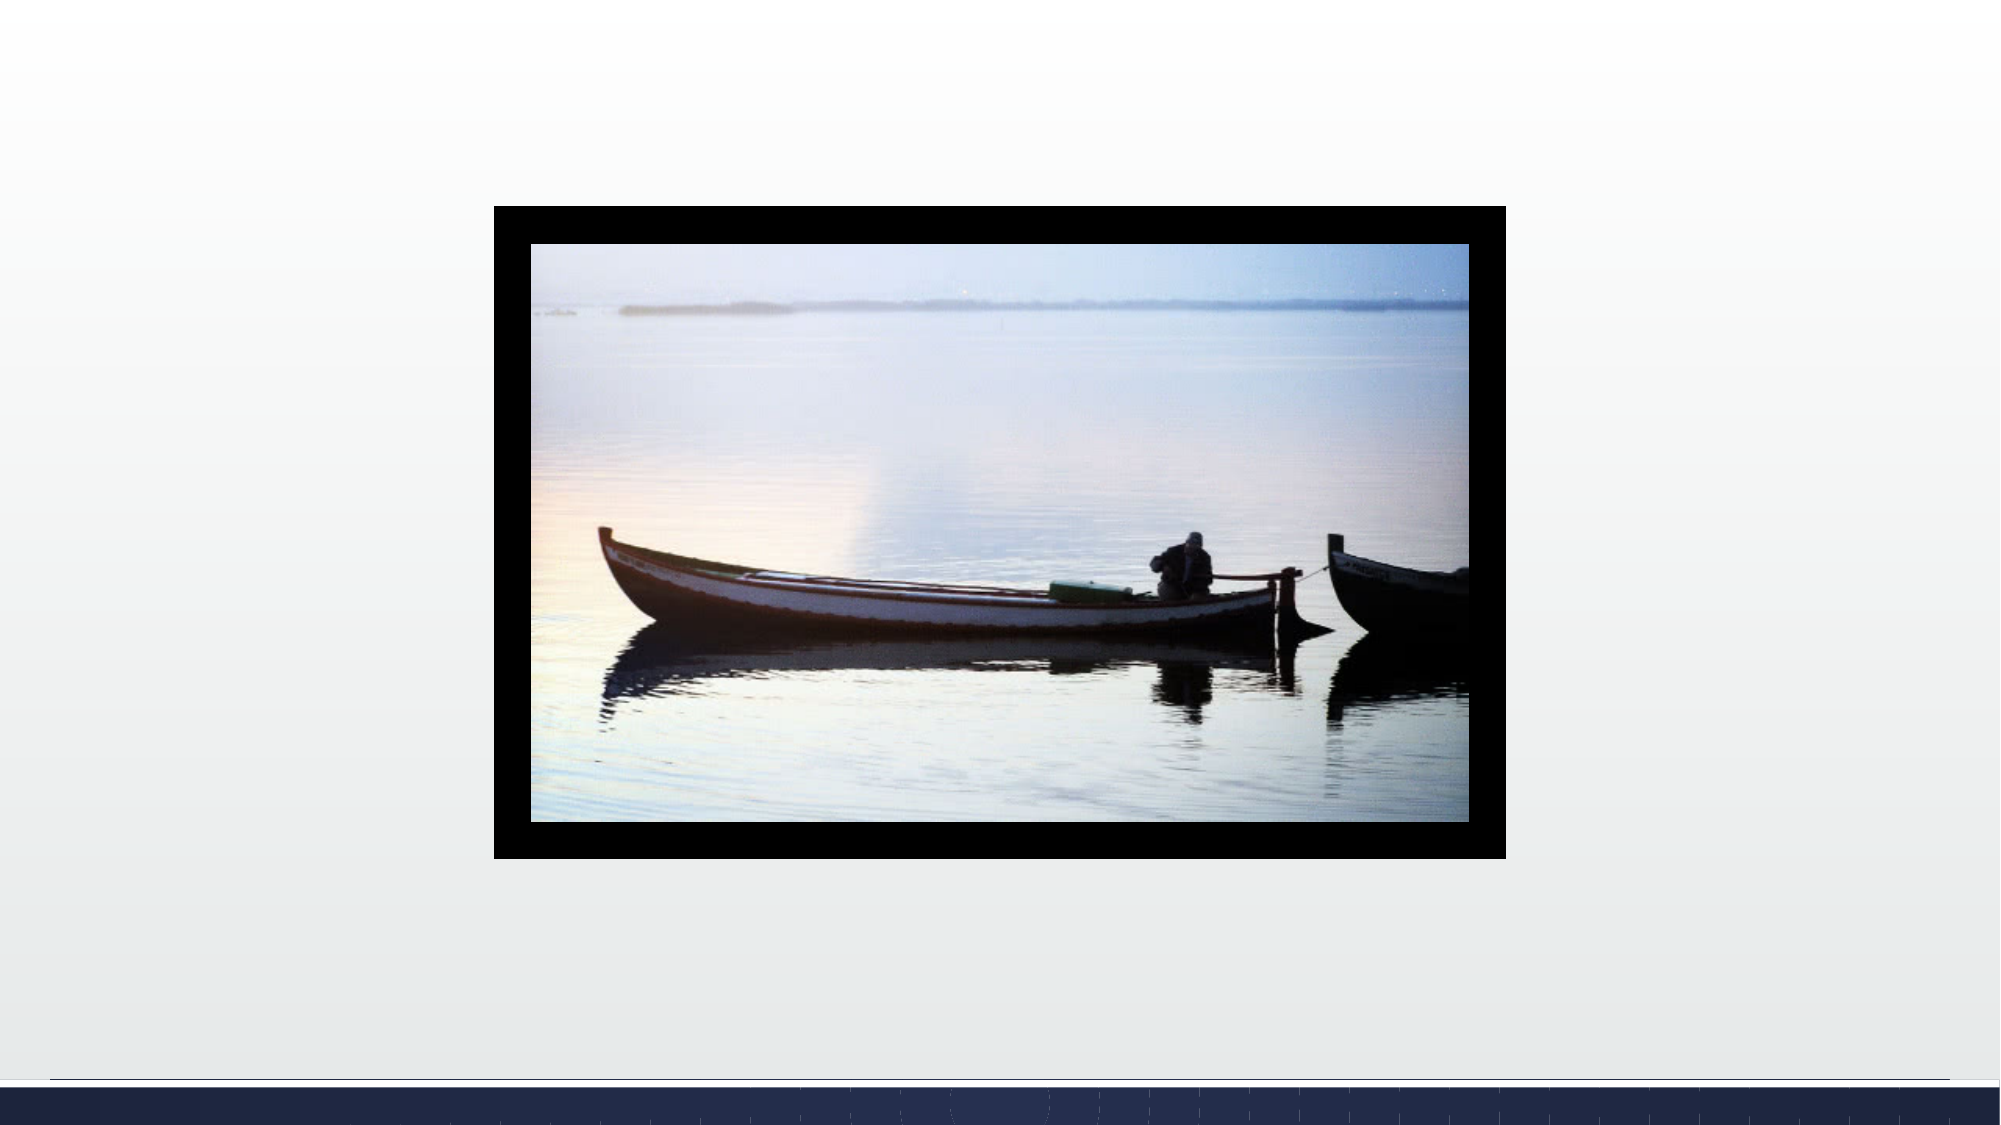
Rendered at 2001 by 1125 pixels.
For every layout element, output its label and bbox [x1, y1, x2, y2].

list [531, 243, 1469, 822]
